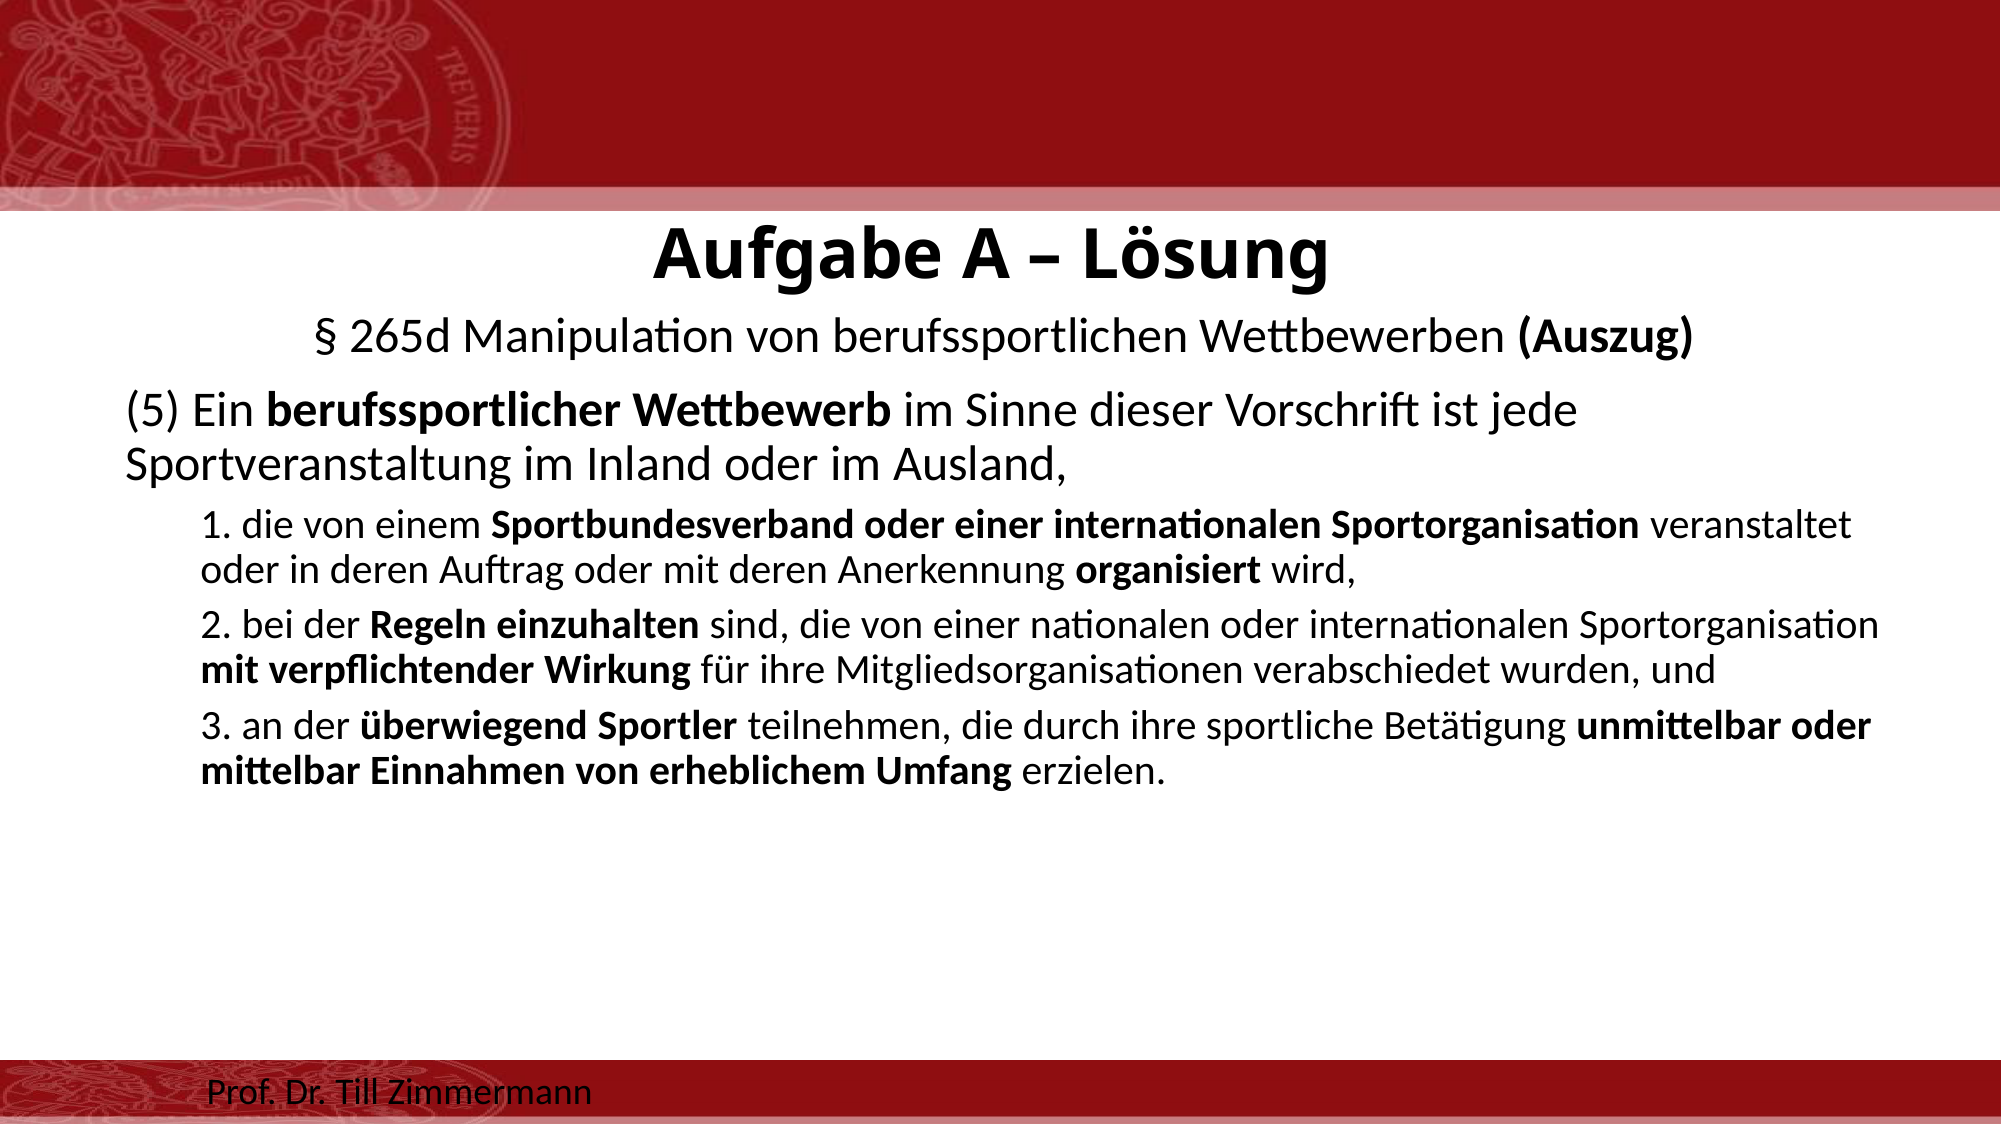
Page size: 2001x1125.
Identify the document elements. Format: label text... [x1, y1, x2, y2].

picture [0, 1060, 2000, 1124]
subtitle § 265d Manipulation von berufssportlichen Wettbewerben (Auszug) (5) Ein berufssportlicher Wettbewerb im Sinne dieser Vorschrift ist jede Sportveranstaltung im Inland oder im Ausland, 1. die von einem Sportbundesverband oder einer internationalen Sportorganisation veranstaltet oder in deren Auftrag oder mit deren Anerkennung organisiert wird, 2. bei der Regeln einzuhalten sind, die von einer nationalen oder internationalen Sportorganisation mit verpflichtender Wirkung für ihre Mitgliedsorganisationen verabschiedet wurden, und 3. an der überwiegend Sportler teilnehmen, die durch ihre sportliche Betätigung unmittelbar oder mittelbar Einnahmen von erheblichem Umfang erzielen. [110, 301, 1898, 988]
picture [0, 0, 2000, 211]
title Aufgabe A – Lösung [234, 211, 1769, 301]
